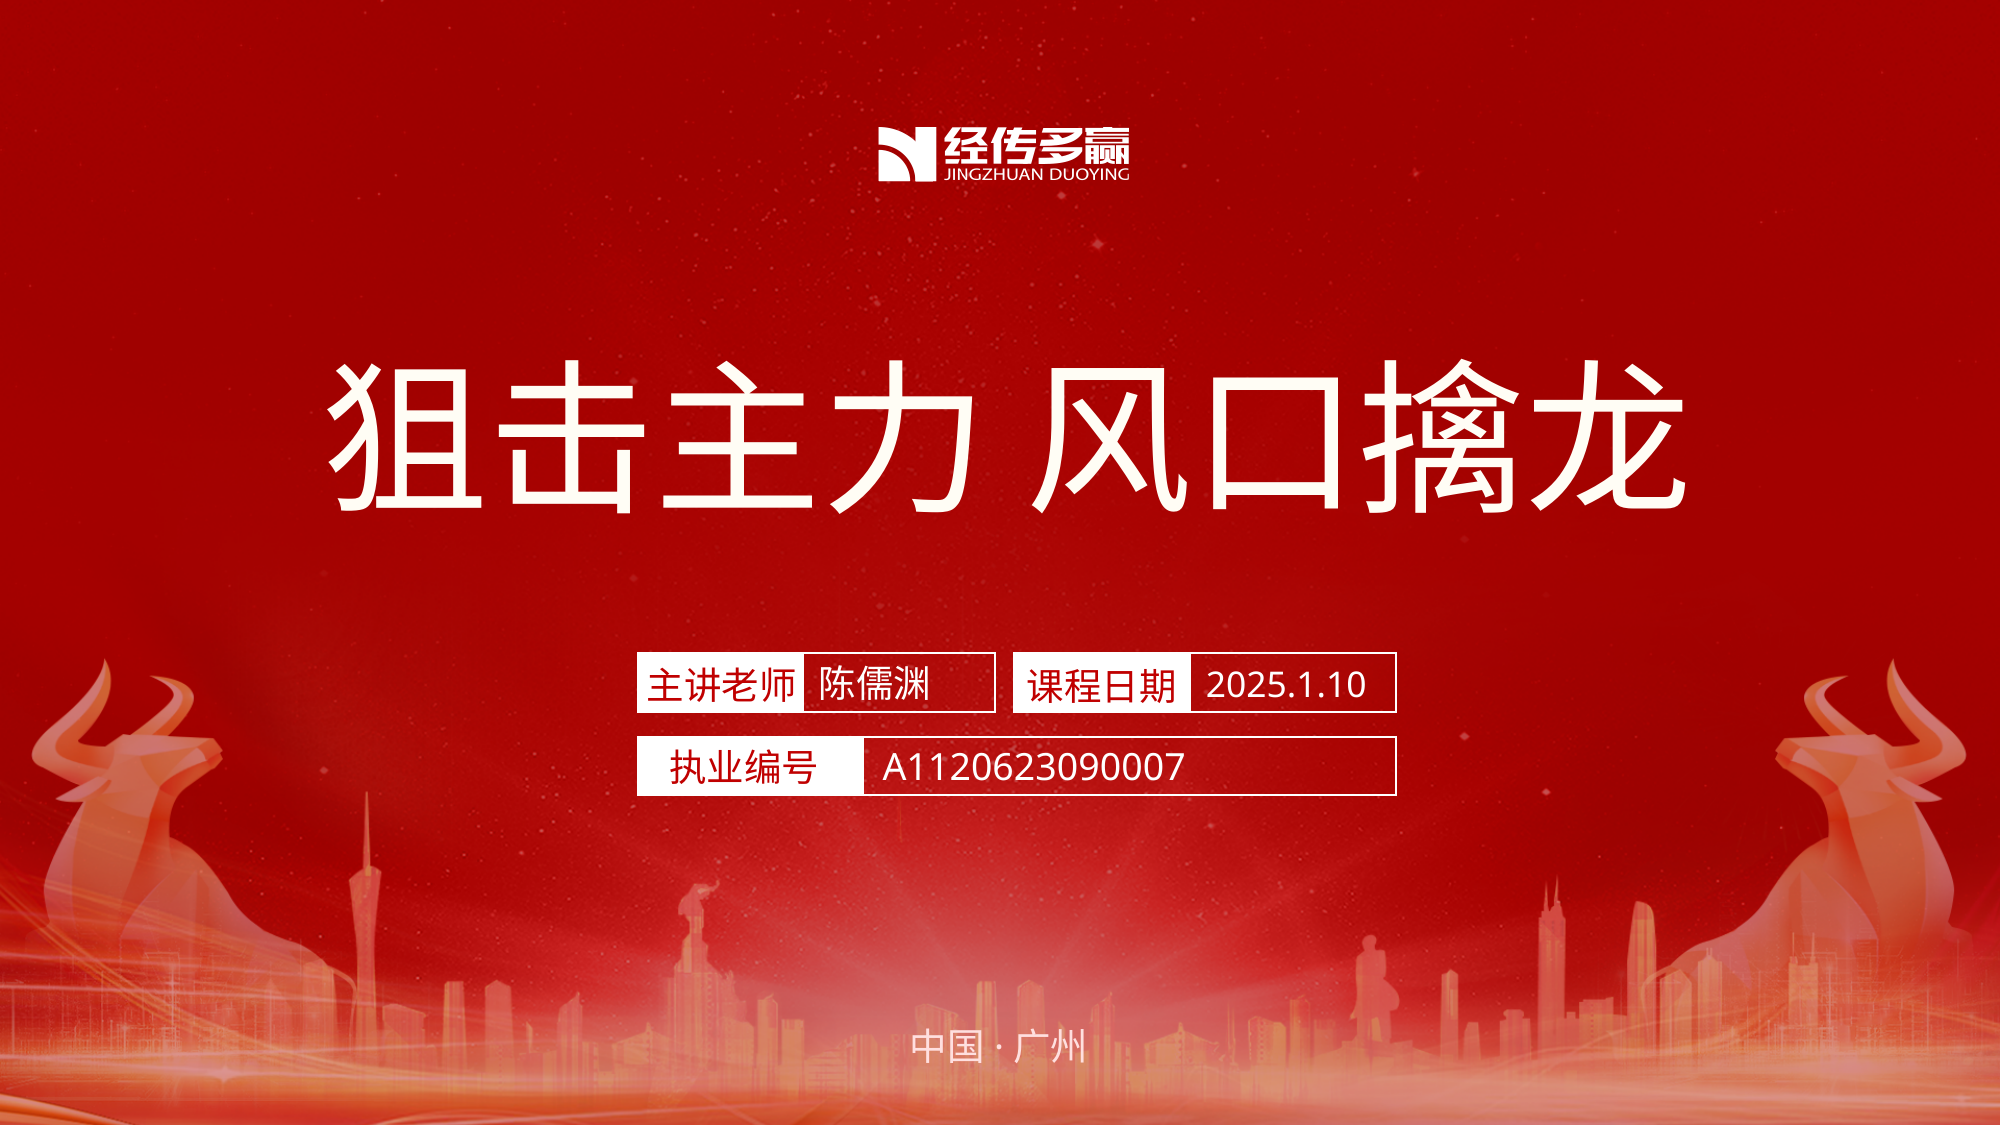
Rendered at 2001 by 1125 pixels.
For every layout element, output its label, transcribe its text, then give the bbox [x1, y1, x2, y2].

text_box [1011, 652, 1519, 717]
text_box 中国·广州 [895, 1015, 1129, 1076]
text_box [637, 735, 1397, 798]
text_box 狙击主力 风口擒龙 [139, 349, 1875, 544]
text_box 陈儒渊 [804, 652, 995, 712]
text_box 主讲老师 [632, 654, 820, 714]
picture [0, 0, 2000, 1125]
